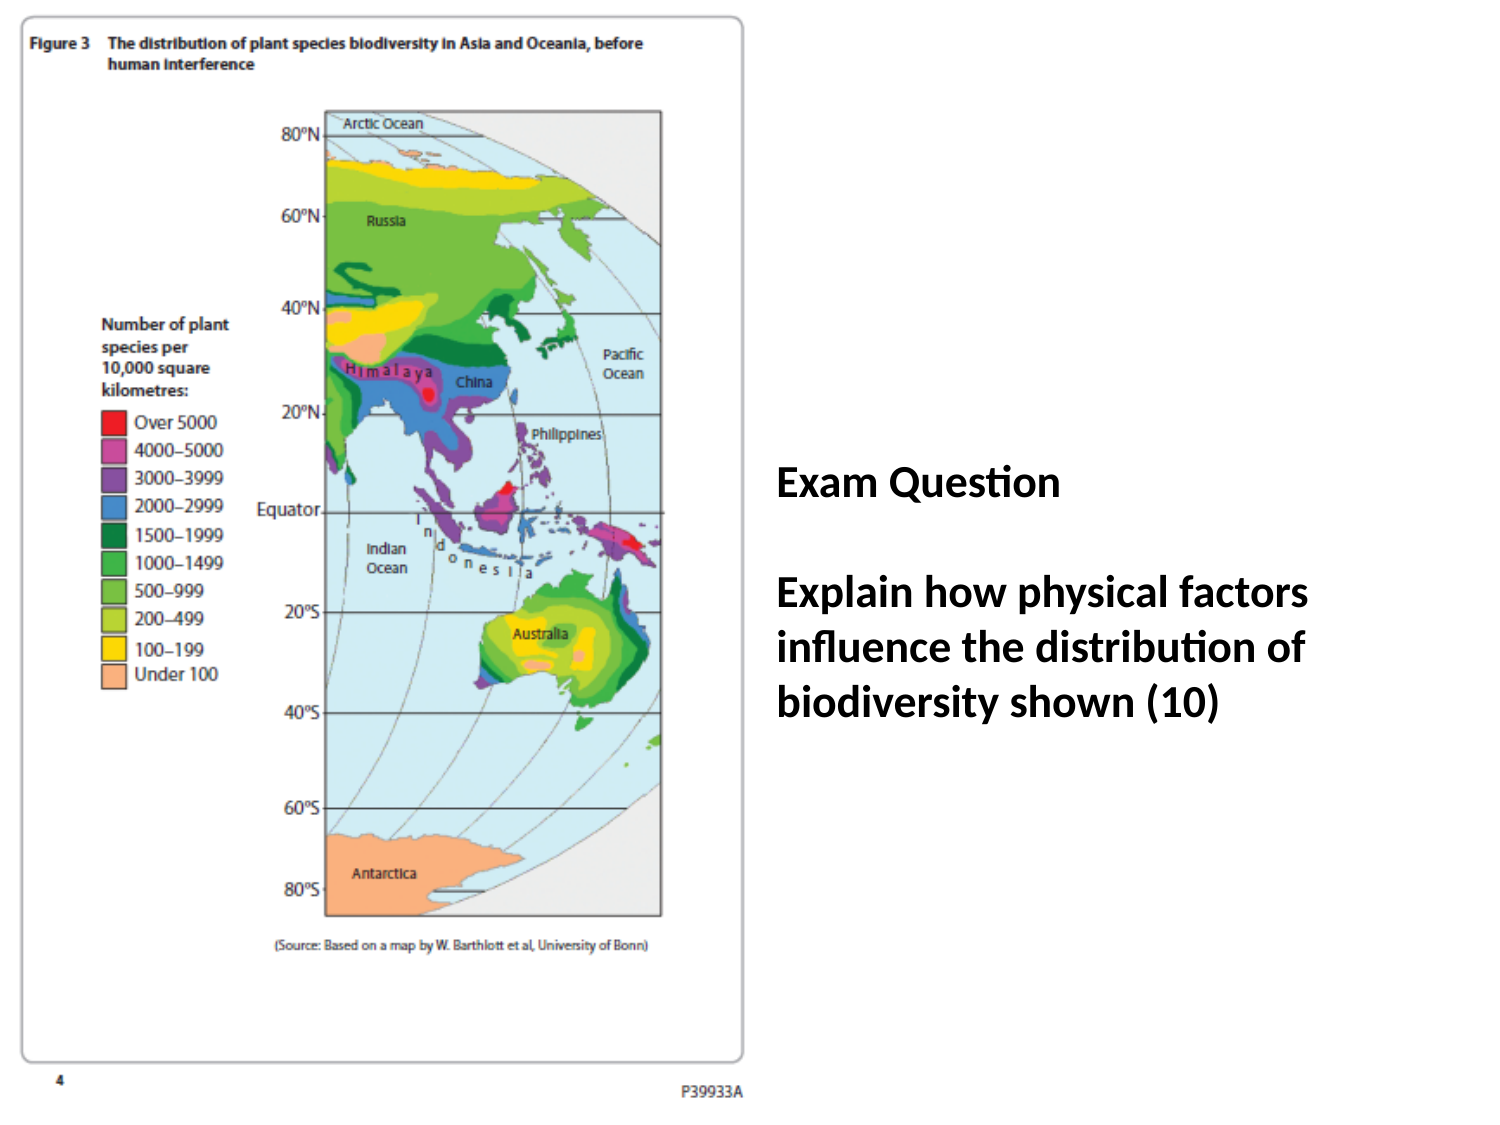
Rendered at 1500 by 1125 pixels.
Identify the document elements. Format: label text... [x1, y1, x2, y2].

picture [0, 0, 762, 1117]
text_box Exam Question Explain how physical factors influence the distribution of biodiversity shown (10) [766, 444, 1500, 752]
